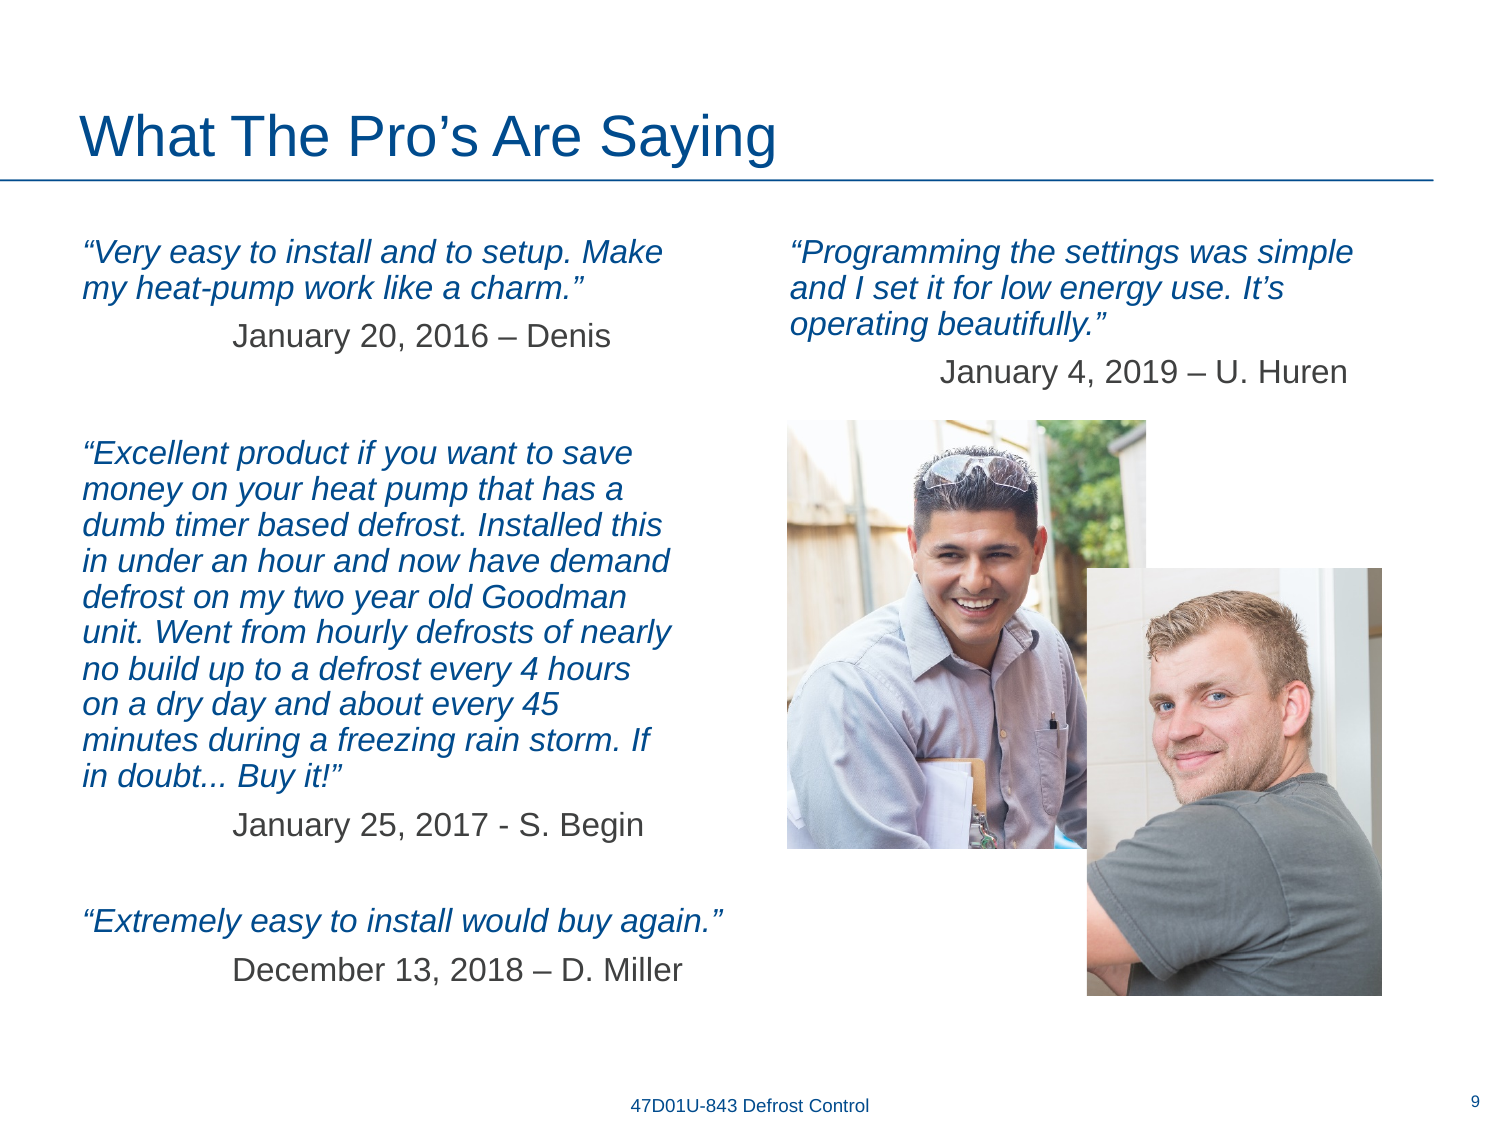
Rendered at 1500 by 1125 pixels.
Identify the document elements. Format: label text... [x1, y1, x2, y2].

title What The Pro’s Are Saying [64, 20, 1436, 177]
text_box “Extremely easy to install would buy again.” December 13, 2018 – D. Miller [67, 888, 750, 1077]
list “Very easy to install and to setup. Make my heat-pump work like a charm.” January 20, 2016 – Denis [66, 219, 692, 409]
picture [786, 420, 1383, 996]
text_box “Programming the settings was simple and I set it for low energy use. It’s operating beautifully.” January 4, 2019 – U. Huren [775, 219, 1399, 408]
text_box “Excellent product if you want to save money on your heat pump that has a dumb timer based defrost. Installed this in under an hour and now have demand defrost on my two year old Goodman unit. Went from hourly defrosts of nearly no build up to a defrost every 4 hours on a dry day and about every 45 minutes during a freezing rain storm. If in doubt... Buy it!” January 25, 2017 - S. Begin [67, 420, 691, 854]
